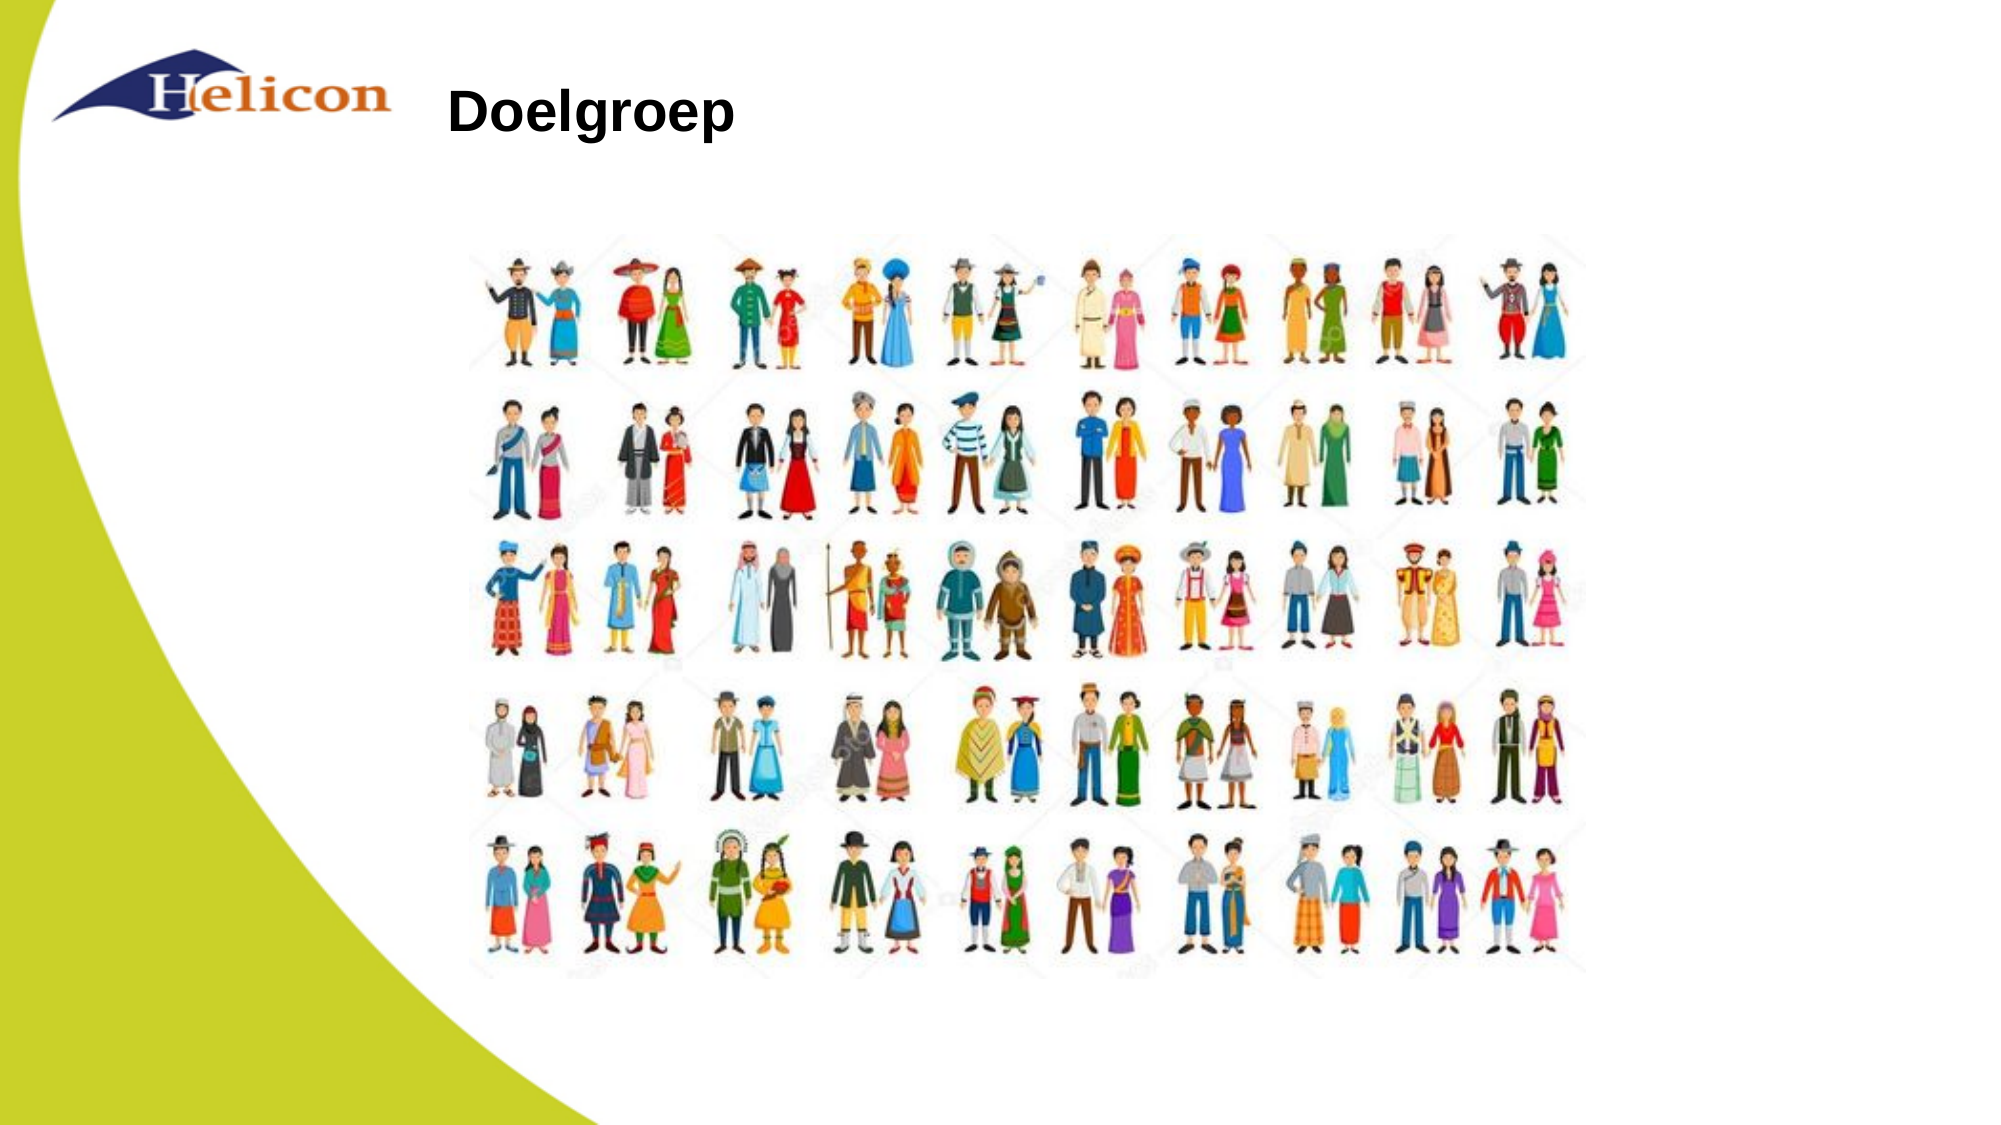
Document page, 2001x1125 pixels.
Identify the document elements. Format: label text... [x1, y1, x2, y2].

picture [0, 0, 2000, 1125]
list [469, 234, 1587, 979]
title Doelgroep [432, 54, 1887, 161]
